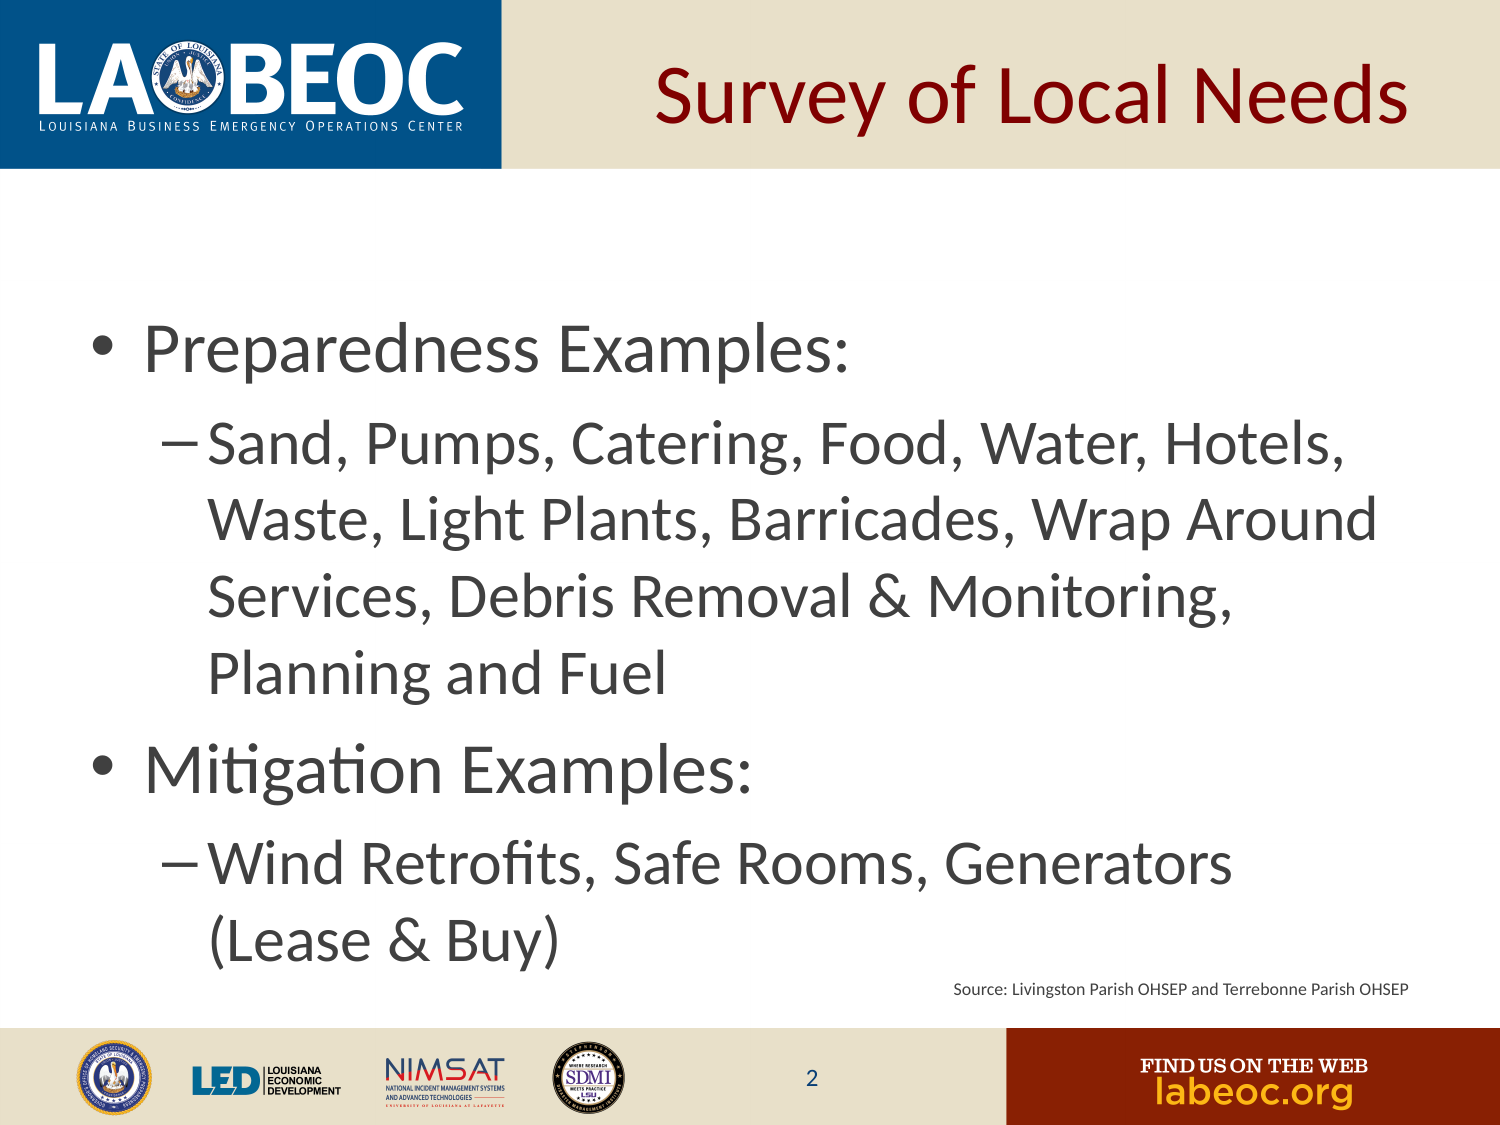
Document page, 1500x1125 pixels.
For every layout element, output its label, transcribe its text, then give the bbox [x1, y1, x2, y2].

title Survey of Local Needs [516, 30, 1425, 149]
slide_number 2 [715, 1028, 909, 1125]
picture [0, 0, 1500, 1125]
list Preparedness Examples: Sand, Pumps, Catering, Food, Water, Hotels, Waste, Light Plants, Barricades, Wrap Around Services, Debris Removal & Monitoring, Planning and Fuel Mitigation Examples: Wind Retrofits, Safe Rooms, Generators (Lease & Buy) Source: Livingston Parish OHSEP and Terrebonne Parish OHSEP [75, 293, 1425, 1008]
